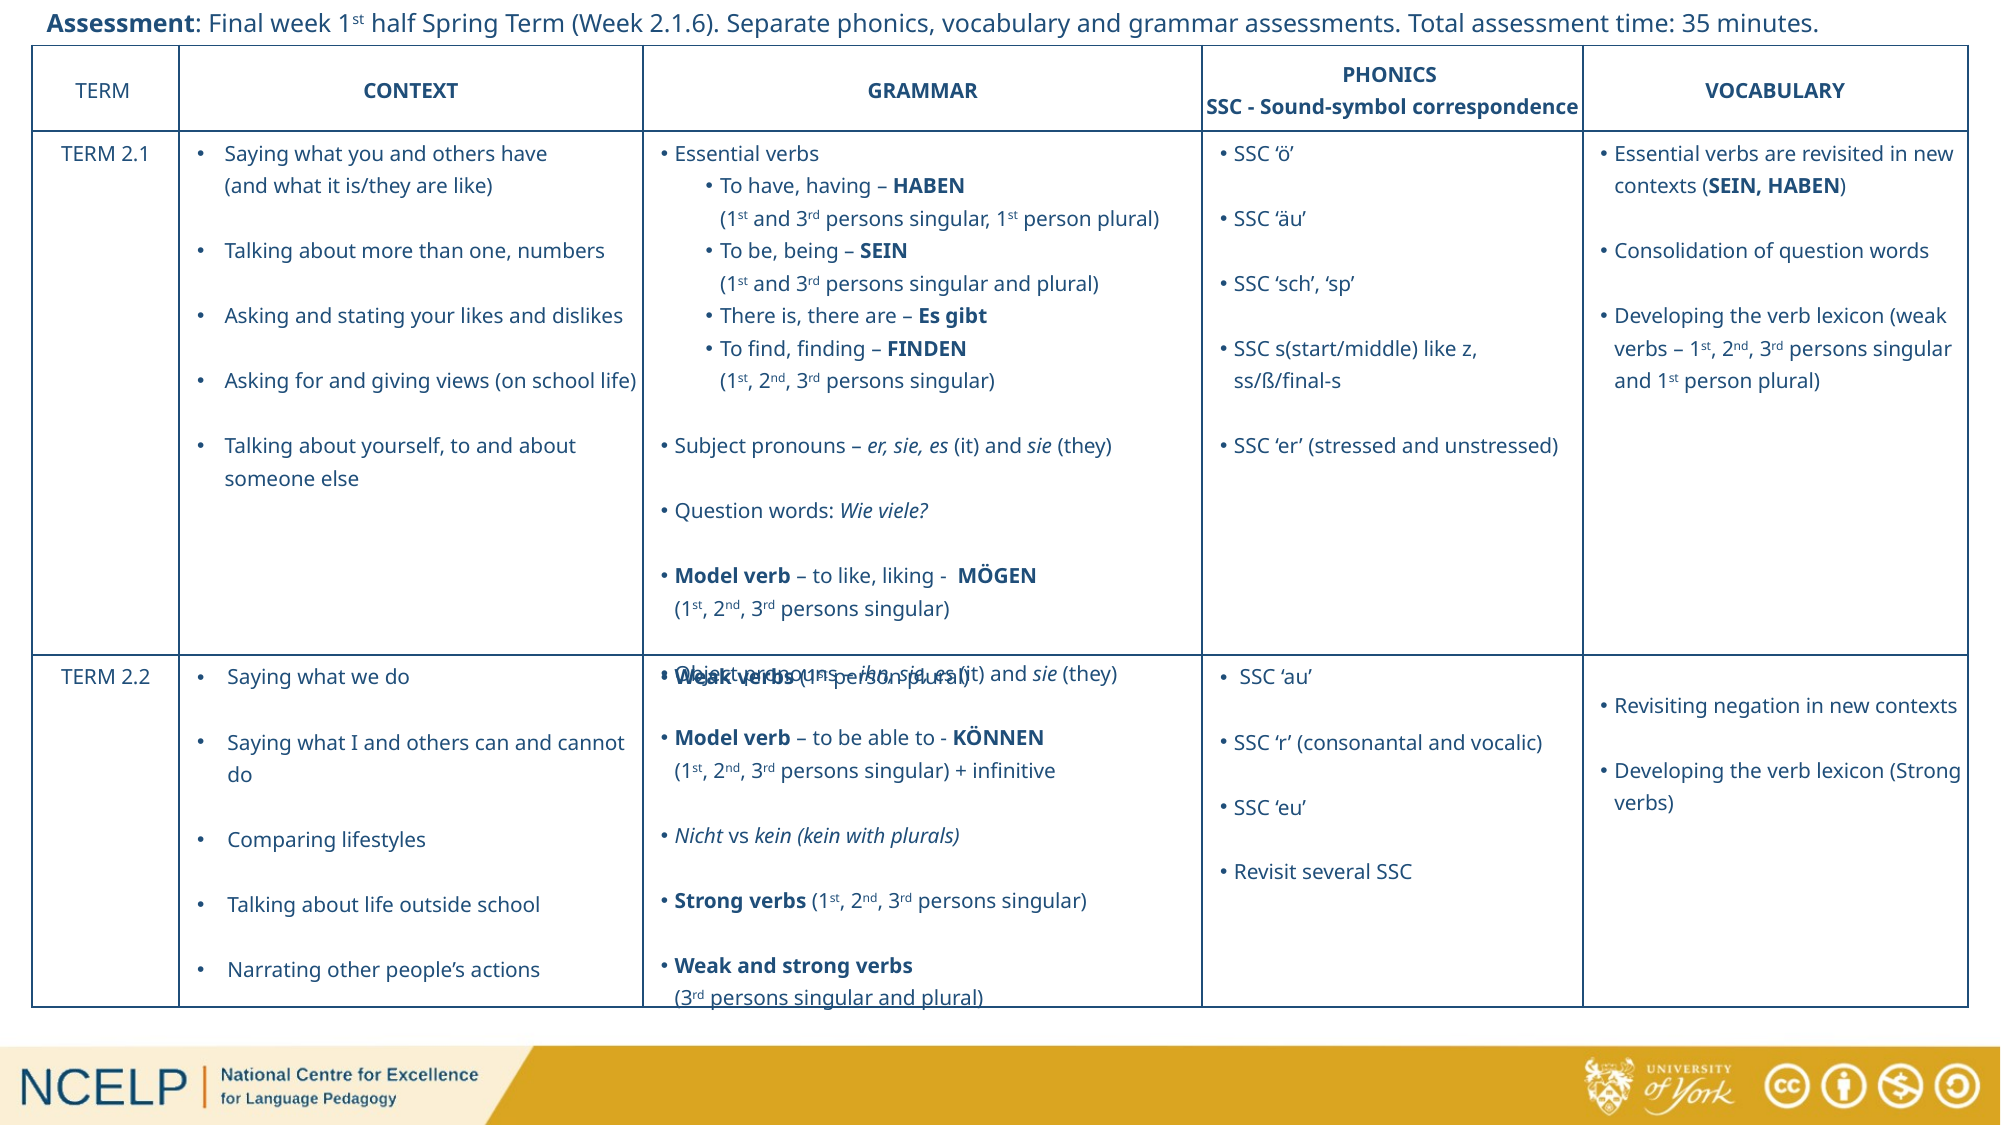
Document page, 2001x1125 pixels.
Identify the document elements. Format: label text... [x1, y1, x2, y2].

picture [0, 0, 2001, 1125]
table_cell SSC ‘au’ SSC ‘r’ (consonantal and vocalic) SSC ‘eu’ Revisit several SSC [1203, 656, 1582, 1006]
table_header TERM [33, 46, 178, 130]
table_cell Revisiting negation in new contexts Developing the verb lexicon (Strong verbs) [1584, 656, 1967, 1006]
table_header PHONICS SSC - Sound-symbol correspondence [1203, 46, 1582, 130]
table_header GRAMMAR [644, 46, 1201, 130]
table_cell Saying what you and others have (and what it is/they are like) Talking about more than one, numbers Asking and stating your likes and dislikes Asking for and giving views (on school life) Talking about yourself, to and about someone else [180, 132, 642, 654]
text_box Assessment: Final week 1st half Spring Term (Week 2.1.6). Separate phonics, vocabulary and grammar assessments. Total assessment time: 35 minutes. [31, 0, 1957, 45]
table_cell Essential verbs are revisited in new contexts (SEIN, HABEN) Consolidation of question words Developing the verb lexicon (weak verbs – 1st, 2nd, 3rd persons singular and 1st person plural) [1584, 132, 1967, 654]
table_header VOCABULARY [1584, 46, 1967, 130]
table_cell SSC ‘ö’ SSC ‘äu’ SSC ‘sch’, ‘sp’ SSC s(start/middle) like z, ss/ß/final-s SSC ‘er’ (stressed and unstressed) [1203, 132, 1582, 654]
table_cell Weak verbs (1st person plural) Model verb – to be able to - KÖNNEN (1st, 2nd, 3rd persons singular) + infinitive Nicht vs kein (kein with plurals) Strong verbs (1st, 2nd, 3rd persons singular) Weak and strong verbs (3rd persons singular and plural) [644, 656, 1201, 1006]
table_cell TERM 2.2 [33, 656, 178, 1006]
table_cell Essential verbs To have, having – HABEN (1st and 3rd persons singular, 1st person plural) To be, being – SEIN (1st and 3rd persons singular and plural) There is, there are – Es gibt To find, finding – FINDEN (1st, 2nd, 3rd persons singular) Subject pronouns – er, sie, es (it) and sie (they) Question words: Wie viele? Model verb – to like, liking - MÖGEN (1st, 2nd, 3rd persons singular) Object pronouns – ihn, sie, es (it) and sie (they) [644, 132, 1201, 654]
table_cell TERM 2.1 [33, 132, 178, 654]
table_header CONTEXT [180, 46, 642, 130]
table_cell Saying what we do Saying what I and others can and cannot do Comparing lifestyles Talking about life outside school Narrating other people’s actions [180, 656, 642, 1006]
